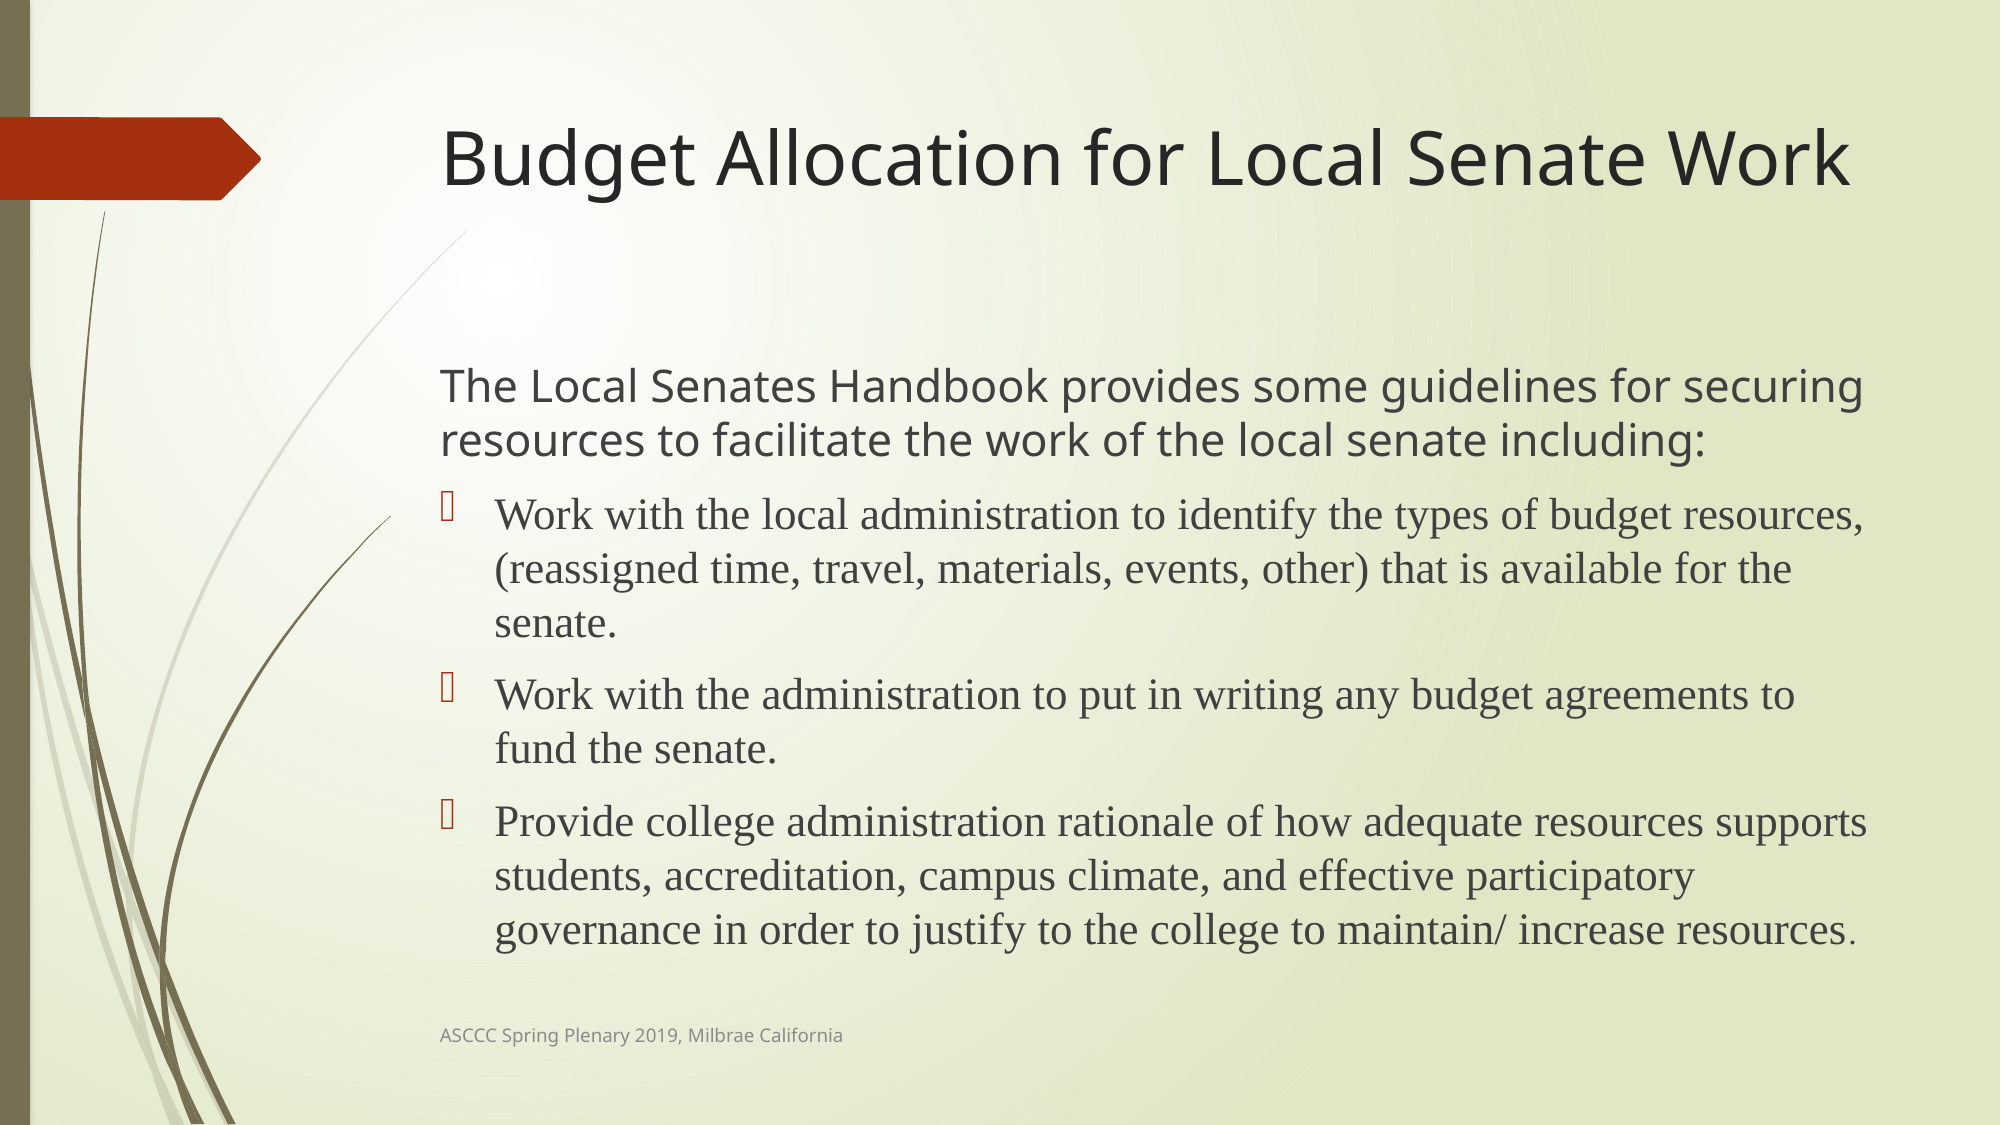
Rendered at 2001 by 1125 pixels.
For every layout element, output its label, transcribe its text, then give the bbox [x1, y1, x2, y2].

title Budget Allocation for Local Senate Work [425, 102, 1888, 313]
list The Local Senates Handbook provides some guidelines for securing resources to facilitate the work of the local senate including: Work with the local administration to identify the types of budget resources, (reassigned time, travel, materials, events, other) that is available for the senate. Work with the administration to put in writing any budget agreements to fund the senate. Provide college administration rationale of how adequate resources supports students, accreditation, campus climate, and effective participatory governance in order to justify to the college to maintain/ increase resources. [424, 350, 1888, 970]
footer ASCCC Spring Plenary 2019, Milbrae California [424, 1006, 1675, 1067]
